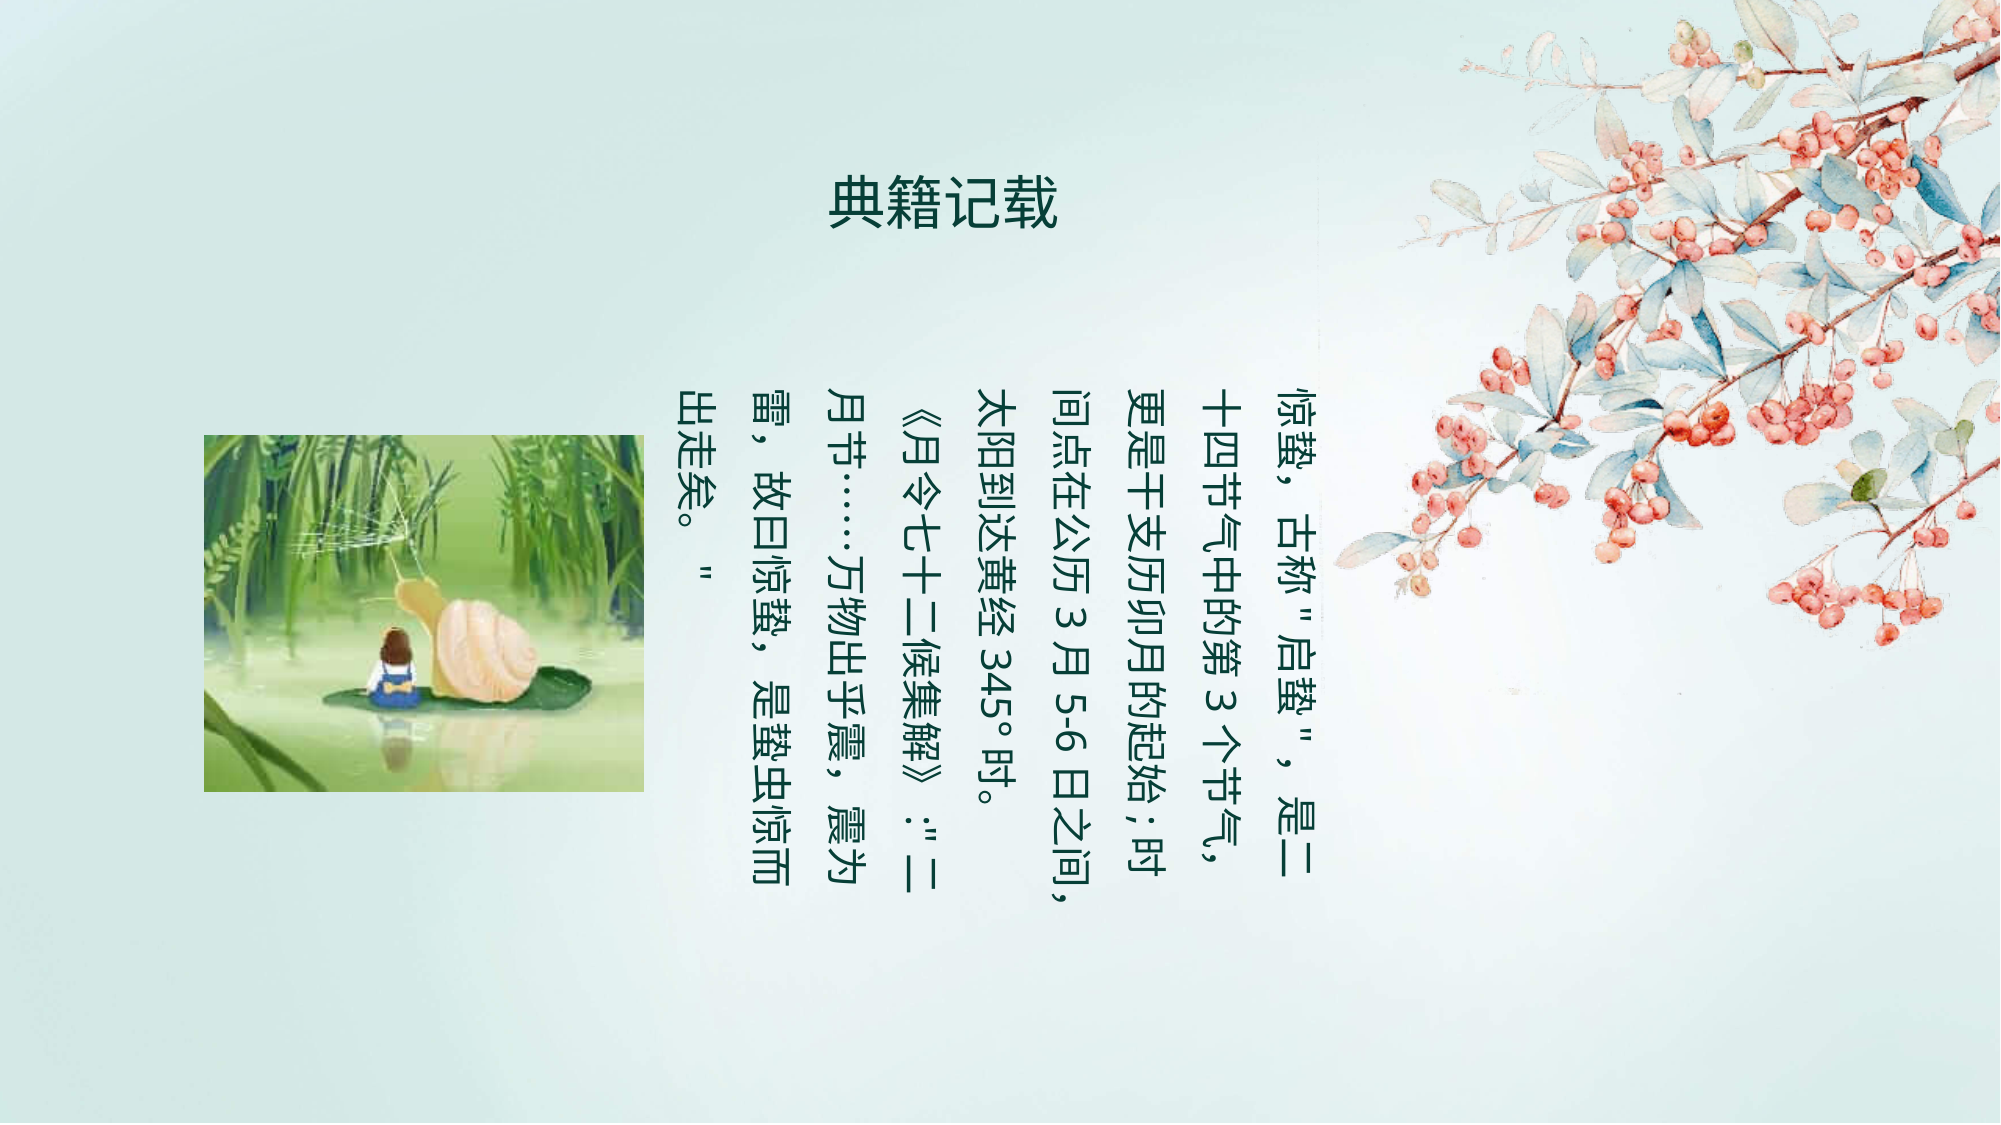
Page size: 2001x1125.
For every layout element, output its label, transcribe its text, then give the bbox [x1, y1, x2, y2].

picture [0, 0, 2001, 1123]
text_box 惊蛰，古称"启蛰"，是二十四节气中的第3个节气，更是干支历卯月的起始;时间点在公历3月5-6日之间，太阳到达黄经345°时。《月令七十二候集解》:"二月节……万物出乎震，震为雷，故曰惊蛰，是蛰虫惊而出走矣。" [795, 372, 1356, 927]
text_box 典籍记载 [812, 159, 1075, 244]
